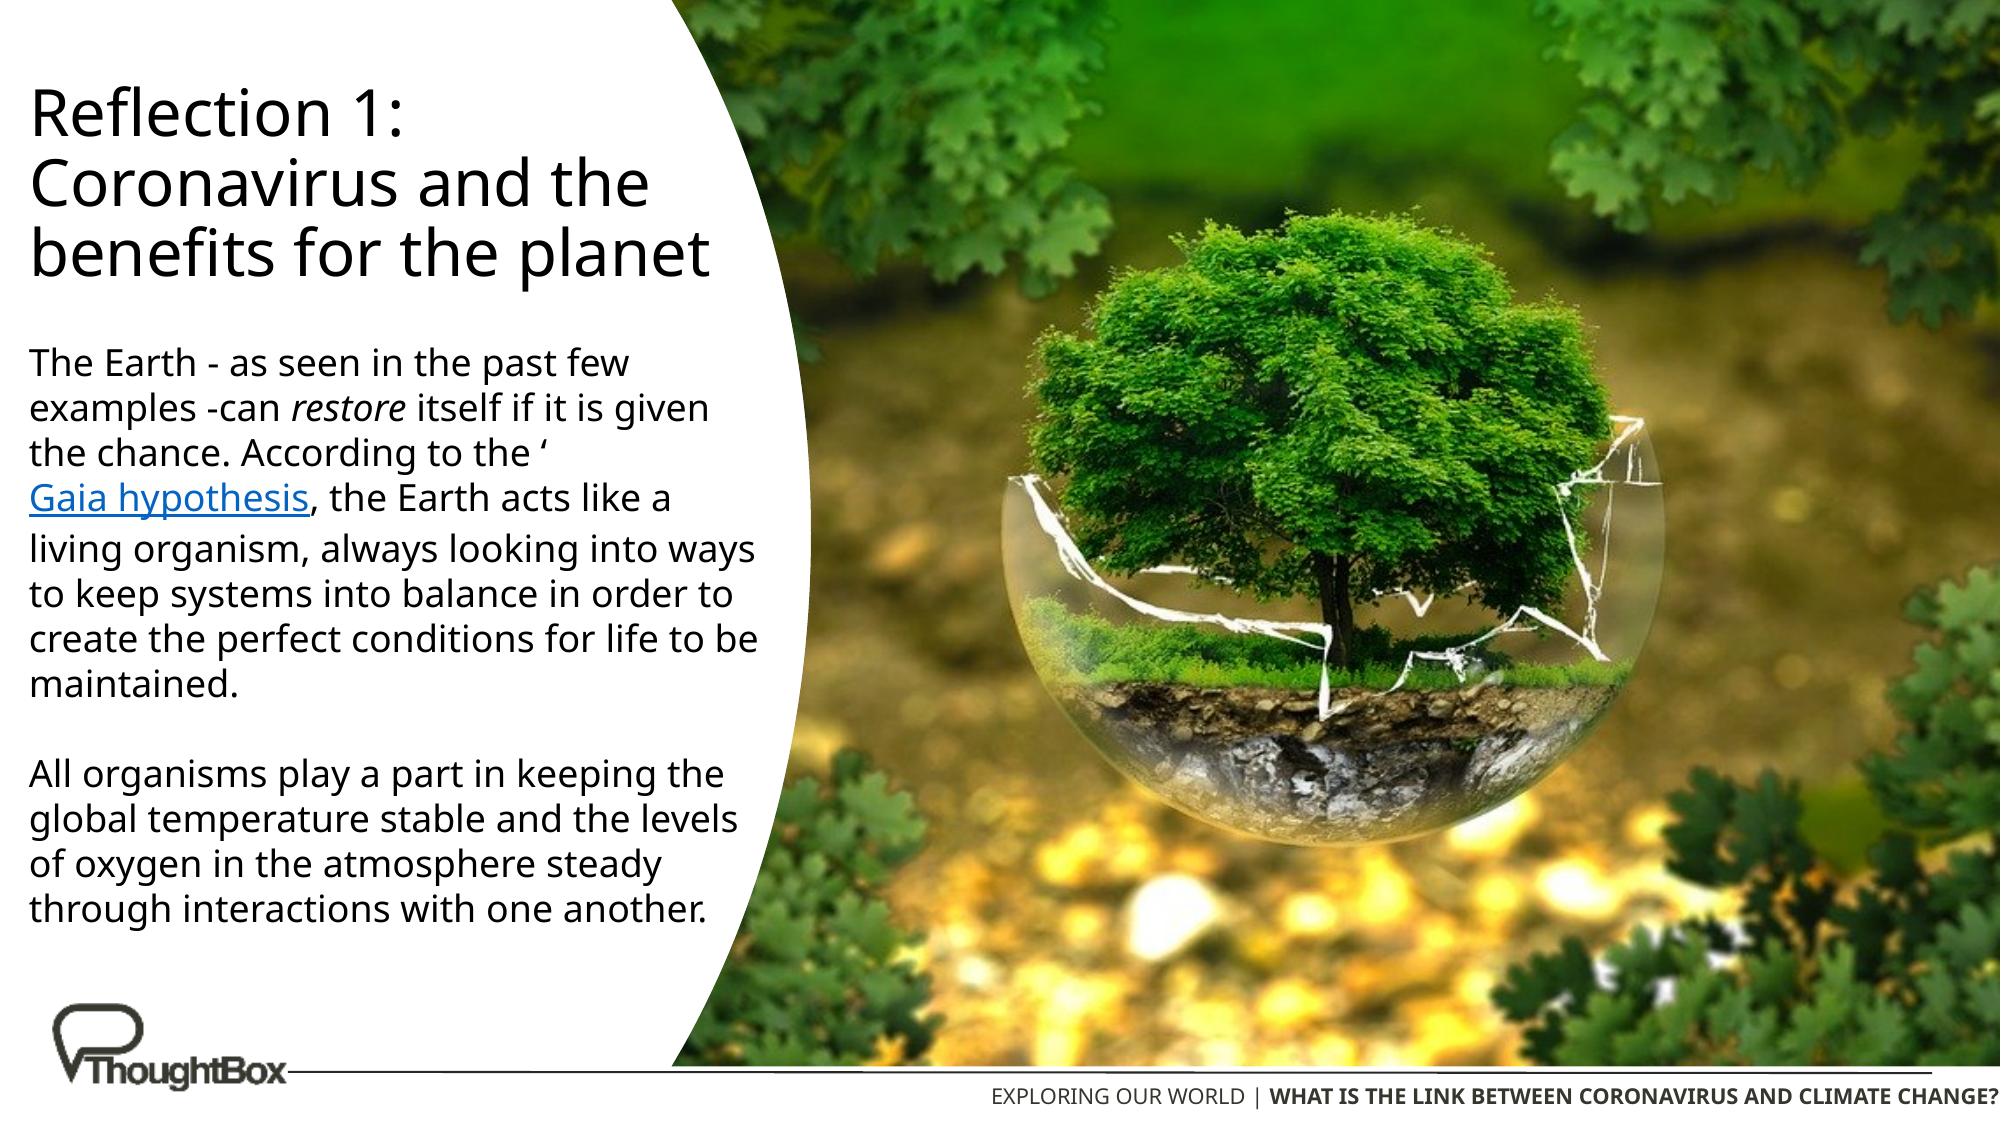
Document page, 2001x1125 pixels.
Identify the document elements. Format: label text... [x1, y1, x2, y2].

text_box Reflection 1: Coronavirus and the benefits for the planet [14, 33, 671, 299]
text_box The Earth - as seen in the past few examples -can restore itself if it is given the chance. According to the ‘Gaia hypothesis, the Earth acts like a living organism, always looking into ways to keep systems into balance in order to create the perfect conditions for life to be maintained. All organisms play a part in keeping the global temperature stable and the levels of oxygen in the atmosphere steady through interactions with one another. [14, 331, 671, 953]
picture [671, 0, 2000, 1067]
picture [51, 1002, 288, 1093]
